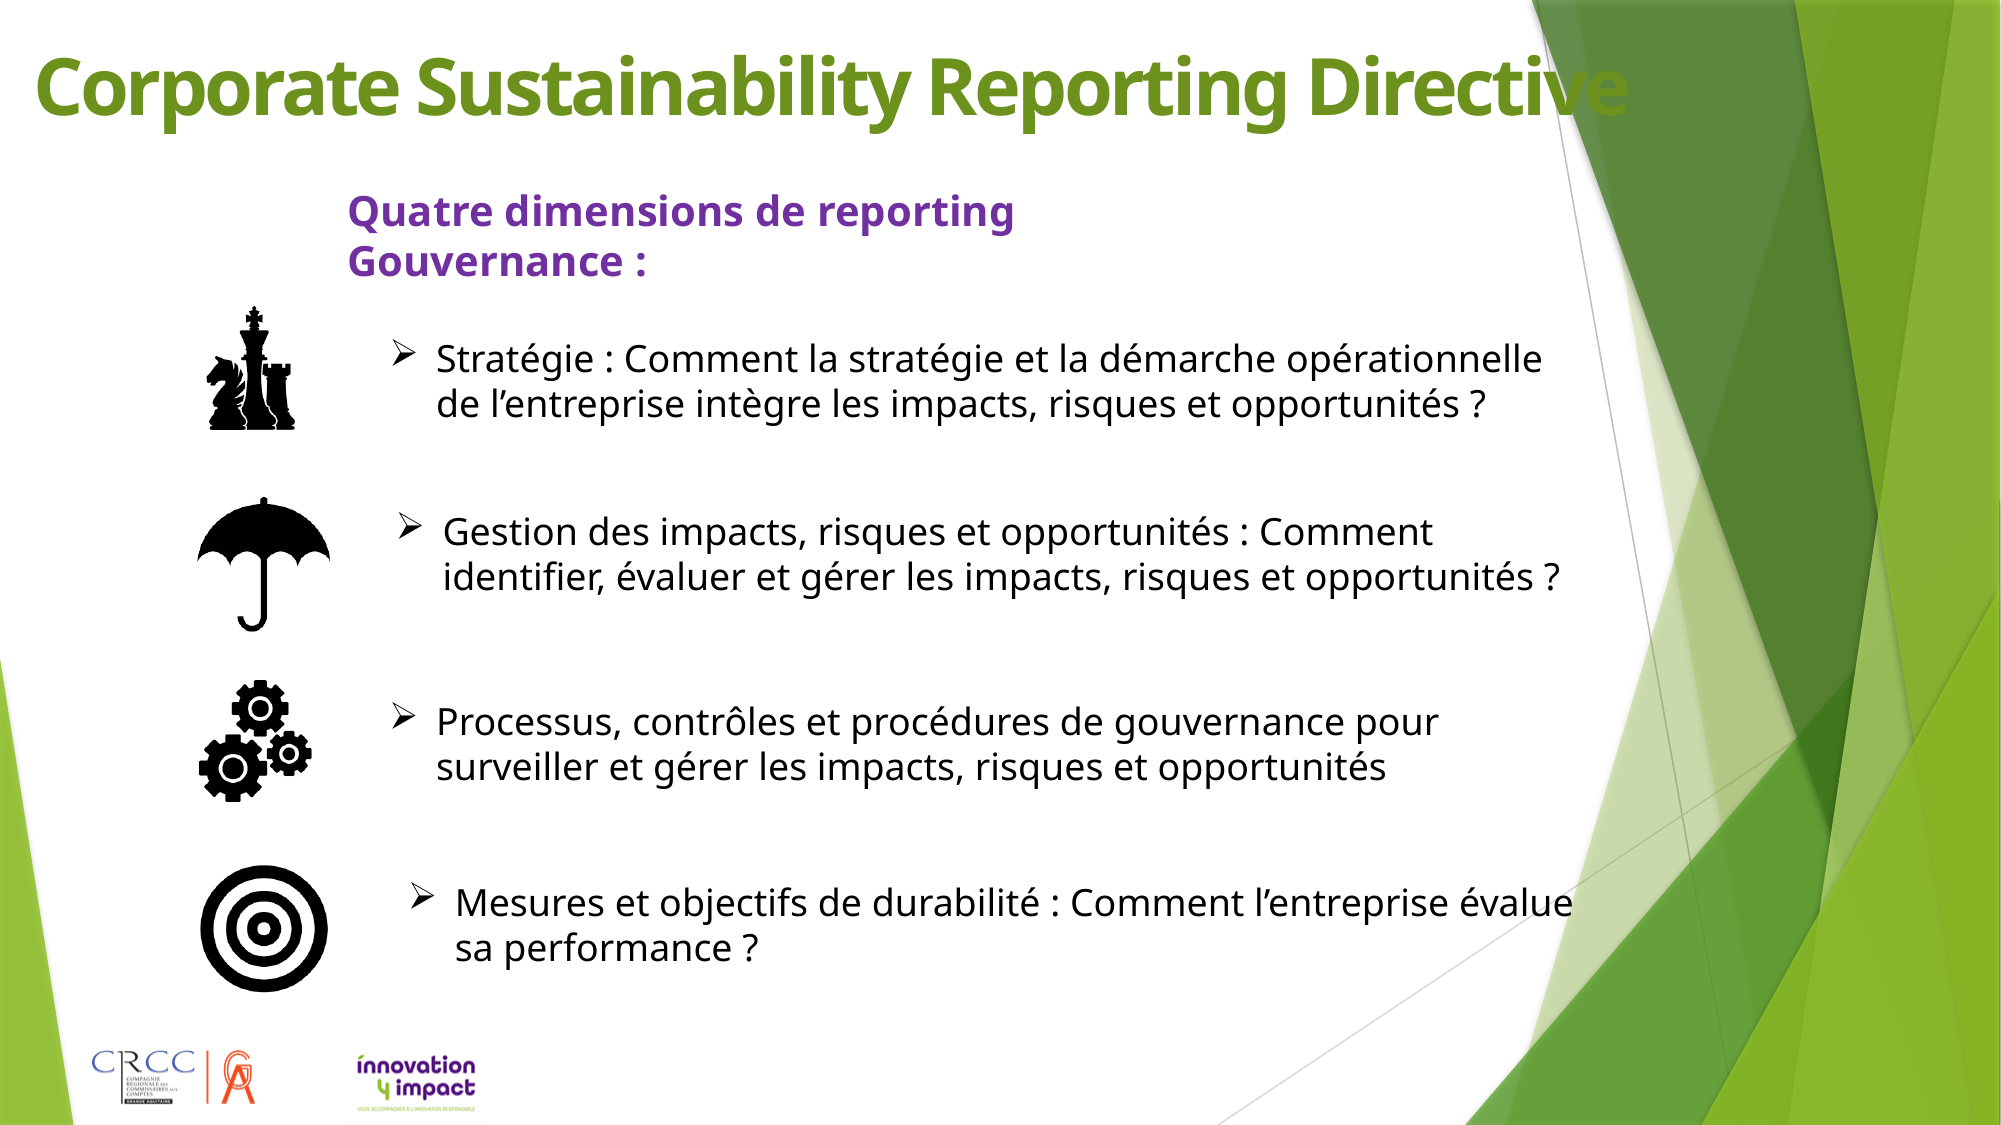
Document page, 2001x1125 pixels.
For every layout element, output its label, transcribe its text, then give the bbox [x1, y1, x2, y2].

picture [91, 1043, 489, 1125]
picture [167, 305, 334, 431]
picture [175, 473, 352, 651]
text_box Processus, contrôles et procédures de gouvernance pour surveiller et gérer les impacts, risques et opportunités [374, 690, 1525, 796]
text_box Quatre dimensions de reporting Gouvernance : [332, 177, 1334, 477]
text_box Stratégie : Comment la stratégie et la démarche opérationnelle de l’entreprise intègre les impacts, risques et opportunités ? [374, 327, 1573, 433]
text_box Gestion des impacts, risques et opportunités : Comment identifier, évaluer et gérer les impacts, risques et opportunités ? [380, 500, 1620, 606]
picture [193, 859, 334, 999]
picture [193, 679, 317, 803]
text_box Corporate Sustainability Reporting Directive [0, 32, 1685, 132]
text_box Mesures et objectifs de durabilité : Comment l’entreprise évalue sa performance ? [393, 871, 1592, 976]
